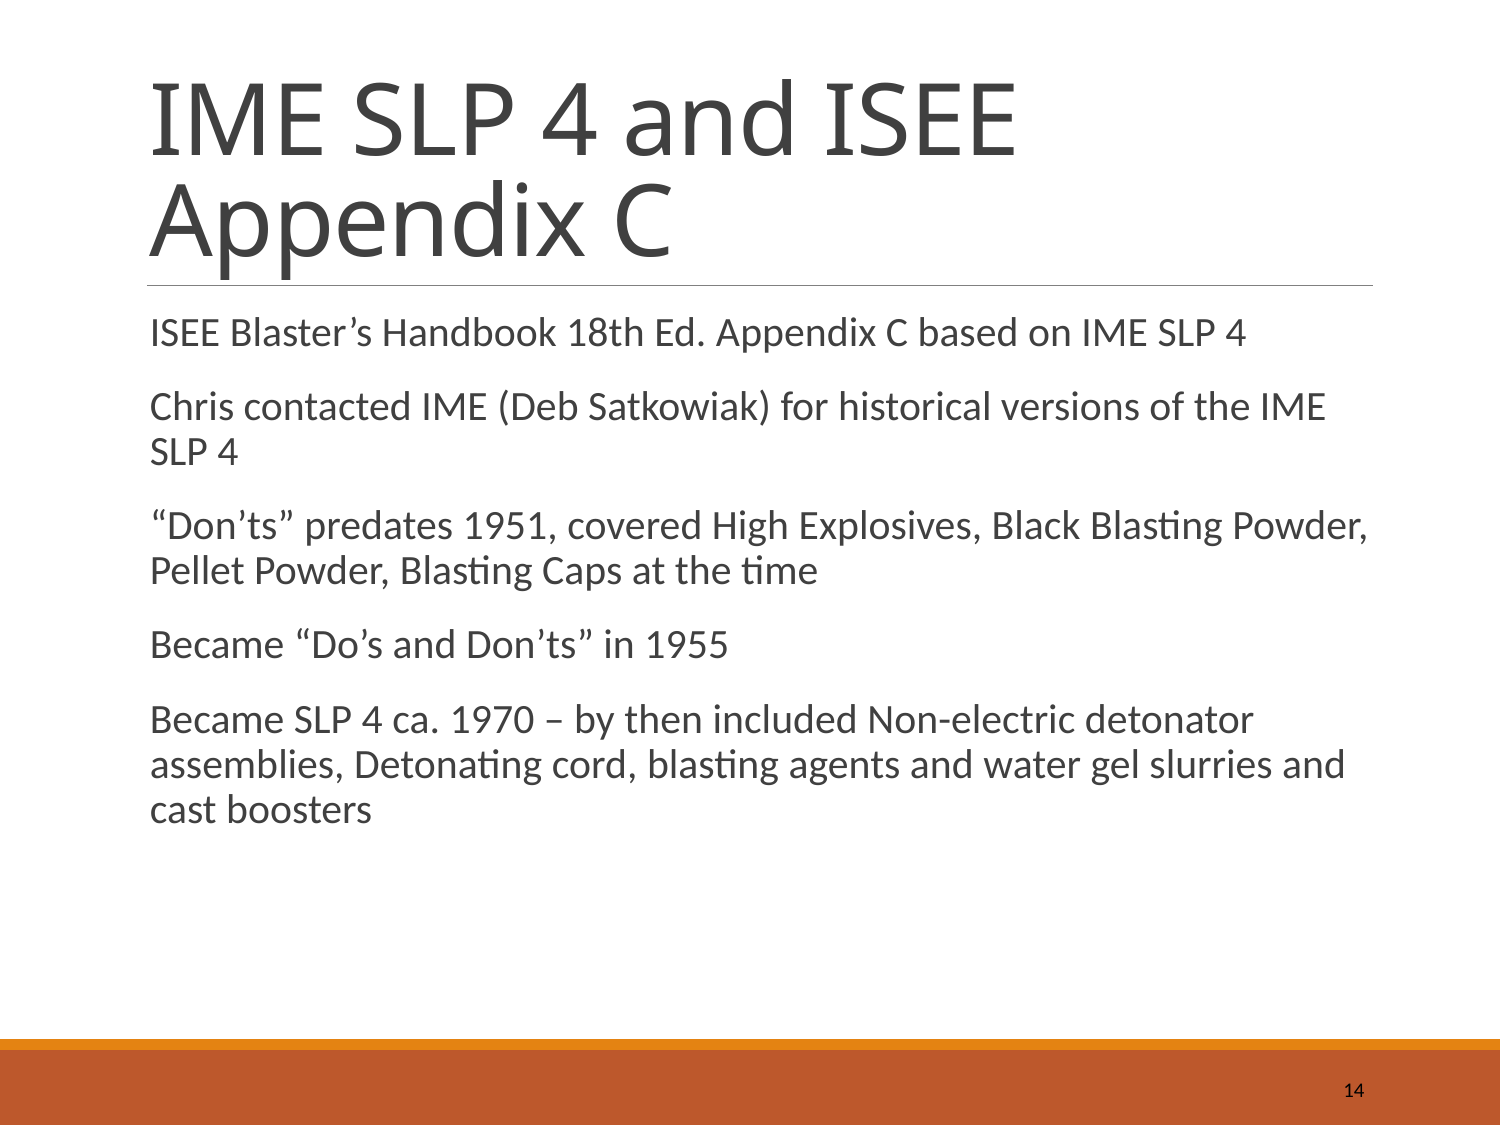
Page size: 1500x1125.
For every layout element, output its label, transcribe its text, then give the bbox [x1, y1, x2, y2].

title IME SLP 4 and ISEE Appendix C [134, 47, 1373, 285]
slide_number 14 [1217, 1059, 1380, 1120]
list ISEE Blaster’s Handbook 18th Ed. Appendix C based on IME SLP 4 Chris contacted IME (Deb Satkowiak) for historical versions of the IME SLP 4 “Don’ts” predates 1951, covered High Explosives, Black Blasting Powder, Pellet Powder, Blasting Caps at the time Became “Do’s and Don’ts” in 1955 Became SLP 4 ca. 1970 – by then included Non-electric detonator assemblies, Detonating cord, blasting agents and water gel slurries and cast boosters [134, 302, 1373, 963]
